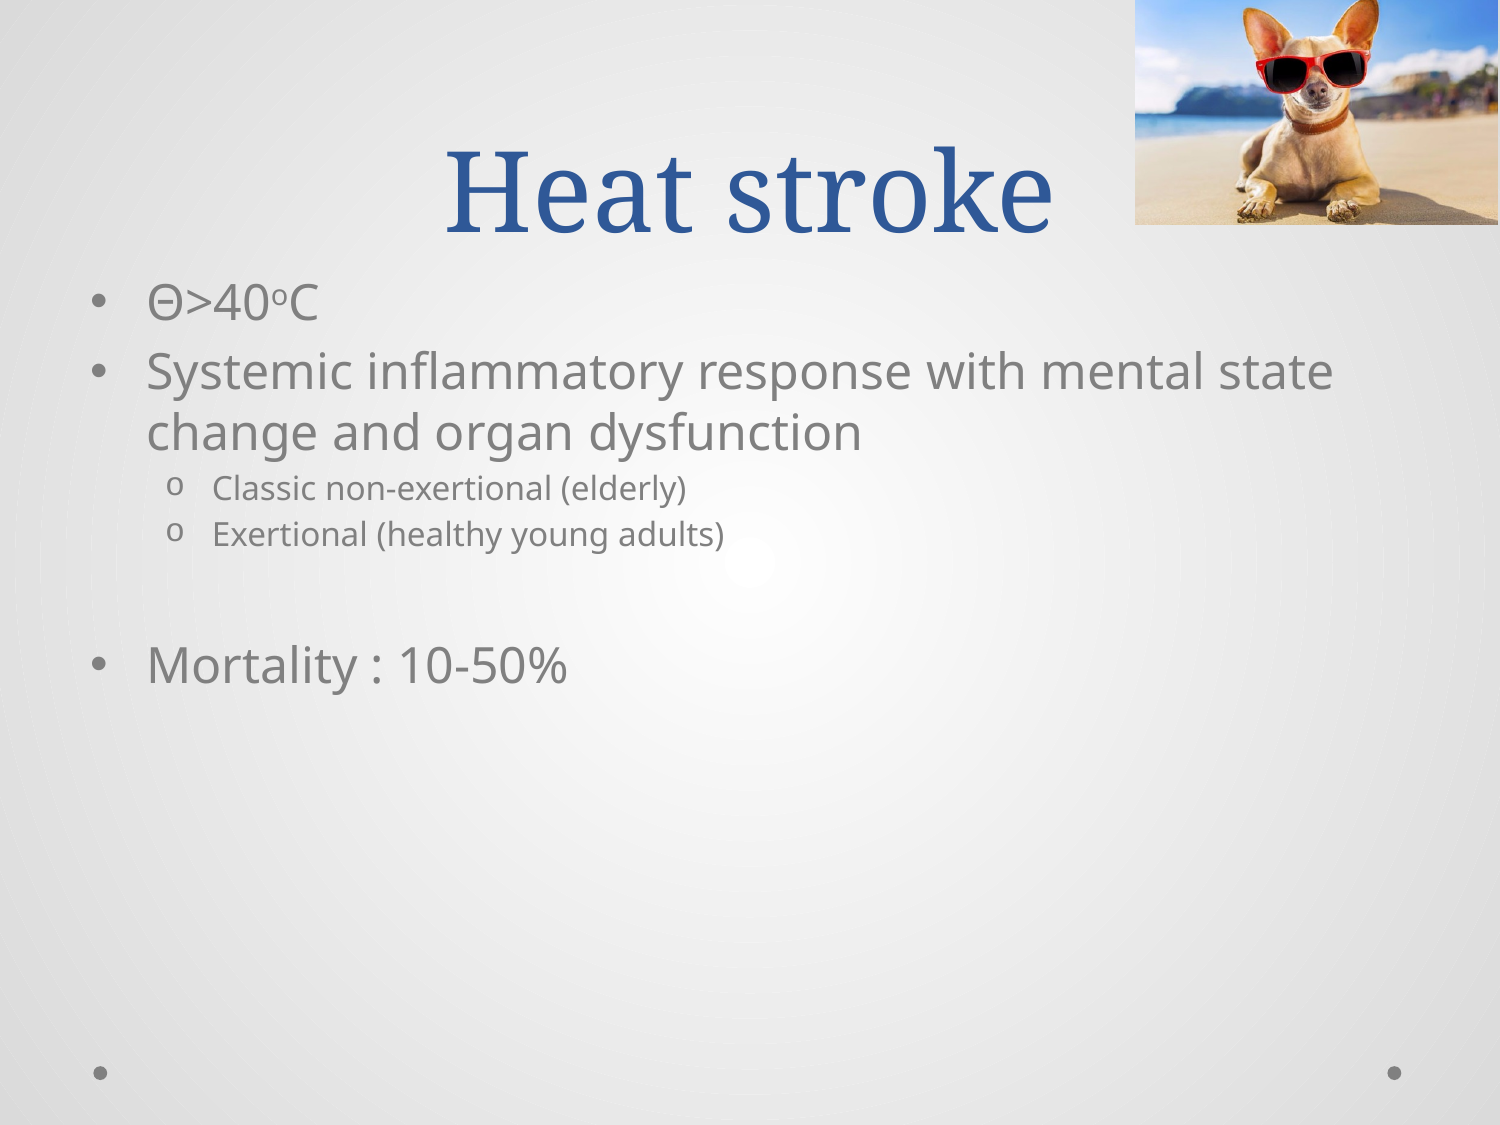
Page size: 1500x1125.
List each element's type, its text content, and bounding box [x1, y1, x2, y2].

picture [1134, 0, 1498, 226]
title Heat stroke [75, 0, 1425, 263]
list Θ>40οC Systemic inflammatory response with mental state change and organ dysfunction Classic non-exertional (elderly) Exertional (healthy young adults) Mortality : 10-50% [75, 263, 1425, 1005]
